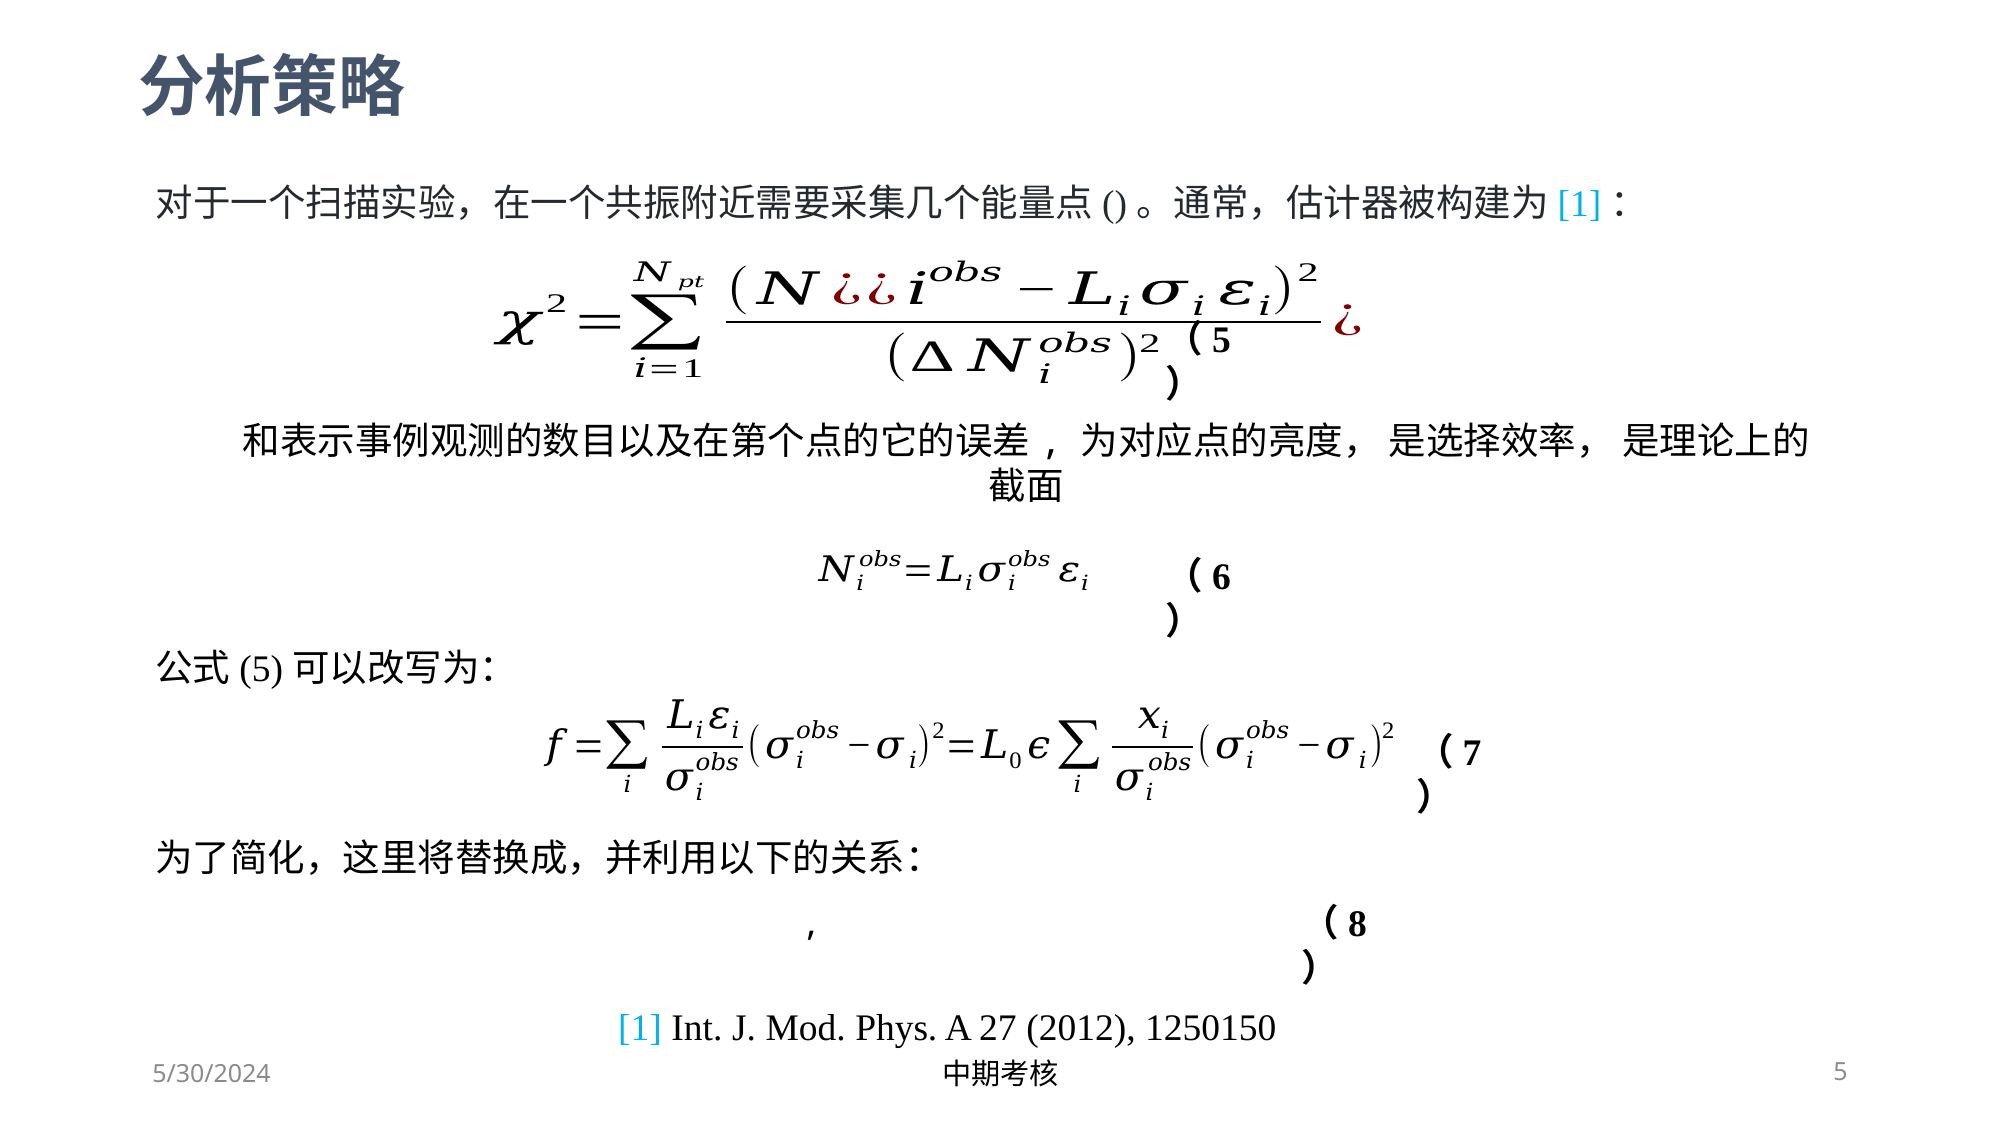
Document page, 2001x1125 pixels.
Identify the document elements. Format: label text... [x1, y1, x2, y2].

text_box [1] Int. J. Mod. Phys. A 27 (2012), 1250150 [165, 995, 1739, 1056]
text_box （7） [1401, 720, 1511, 826]
slide_number 5 [1412, 1042, 1863, 1103]
text_box （8） [1286, 891, 1397, 995]
text_box （6） [1150, 544, 1261, 650]
text_box 公式(5)可以改写为： [140, 636, 820, 697]
footer 中期考核 [662, 1056, 1338, 1103]
text_box （5） [1150, 308, 1261, 413]
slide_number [137, 1042, 588, 1103]
text_box 分析策略 [123, 7, 1725, 161]
